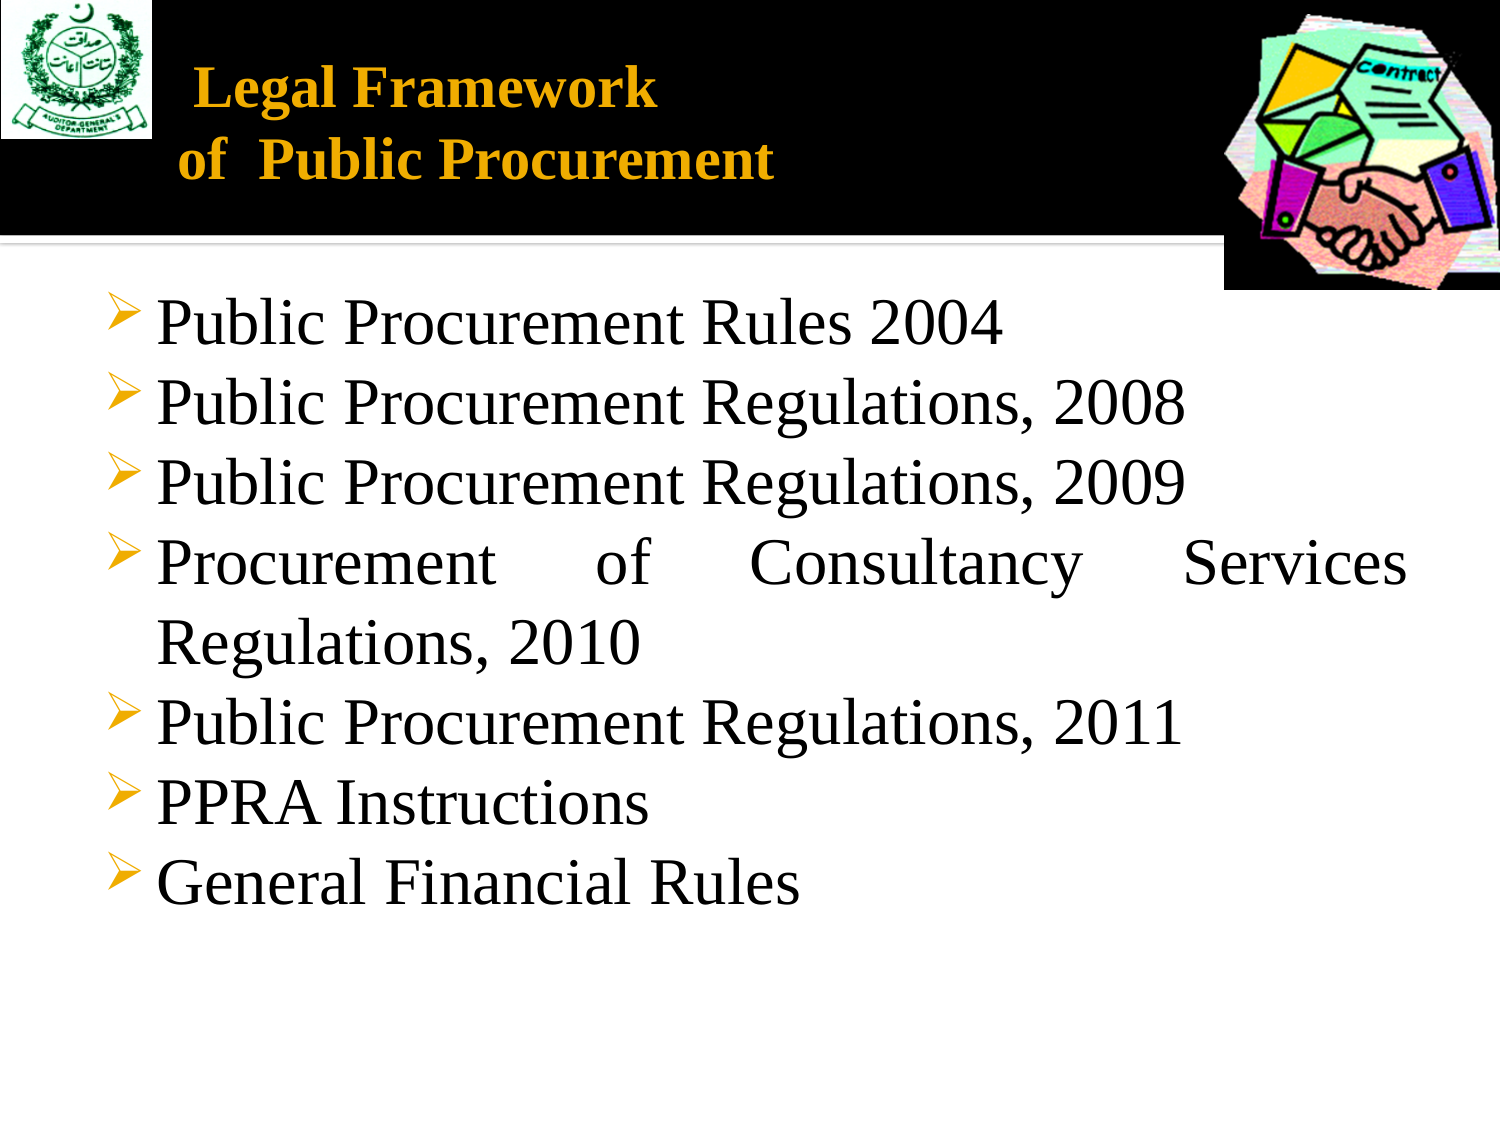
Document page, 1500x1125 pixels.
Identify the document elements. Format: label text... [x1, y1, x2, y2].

picture [1224, 14, 1500, 290]
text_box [1, 0, 152, 140]
title Legal Framework of Public Procurement [162, 37, 1219, 200]
list Public Procurement Rules 2004 Public Procurement Regulations, 2008 Public Procurement Regulations, 2009 Procurement of Consultancy Services Regulations, 2010 Public Procurement Regulations, 2011 PPRA Instructions General Financial Rules [75, 262, 1425, 1050]
